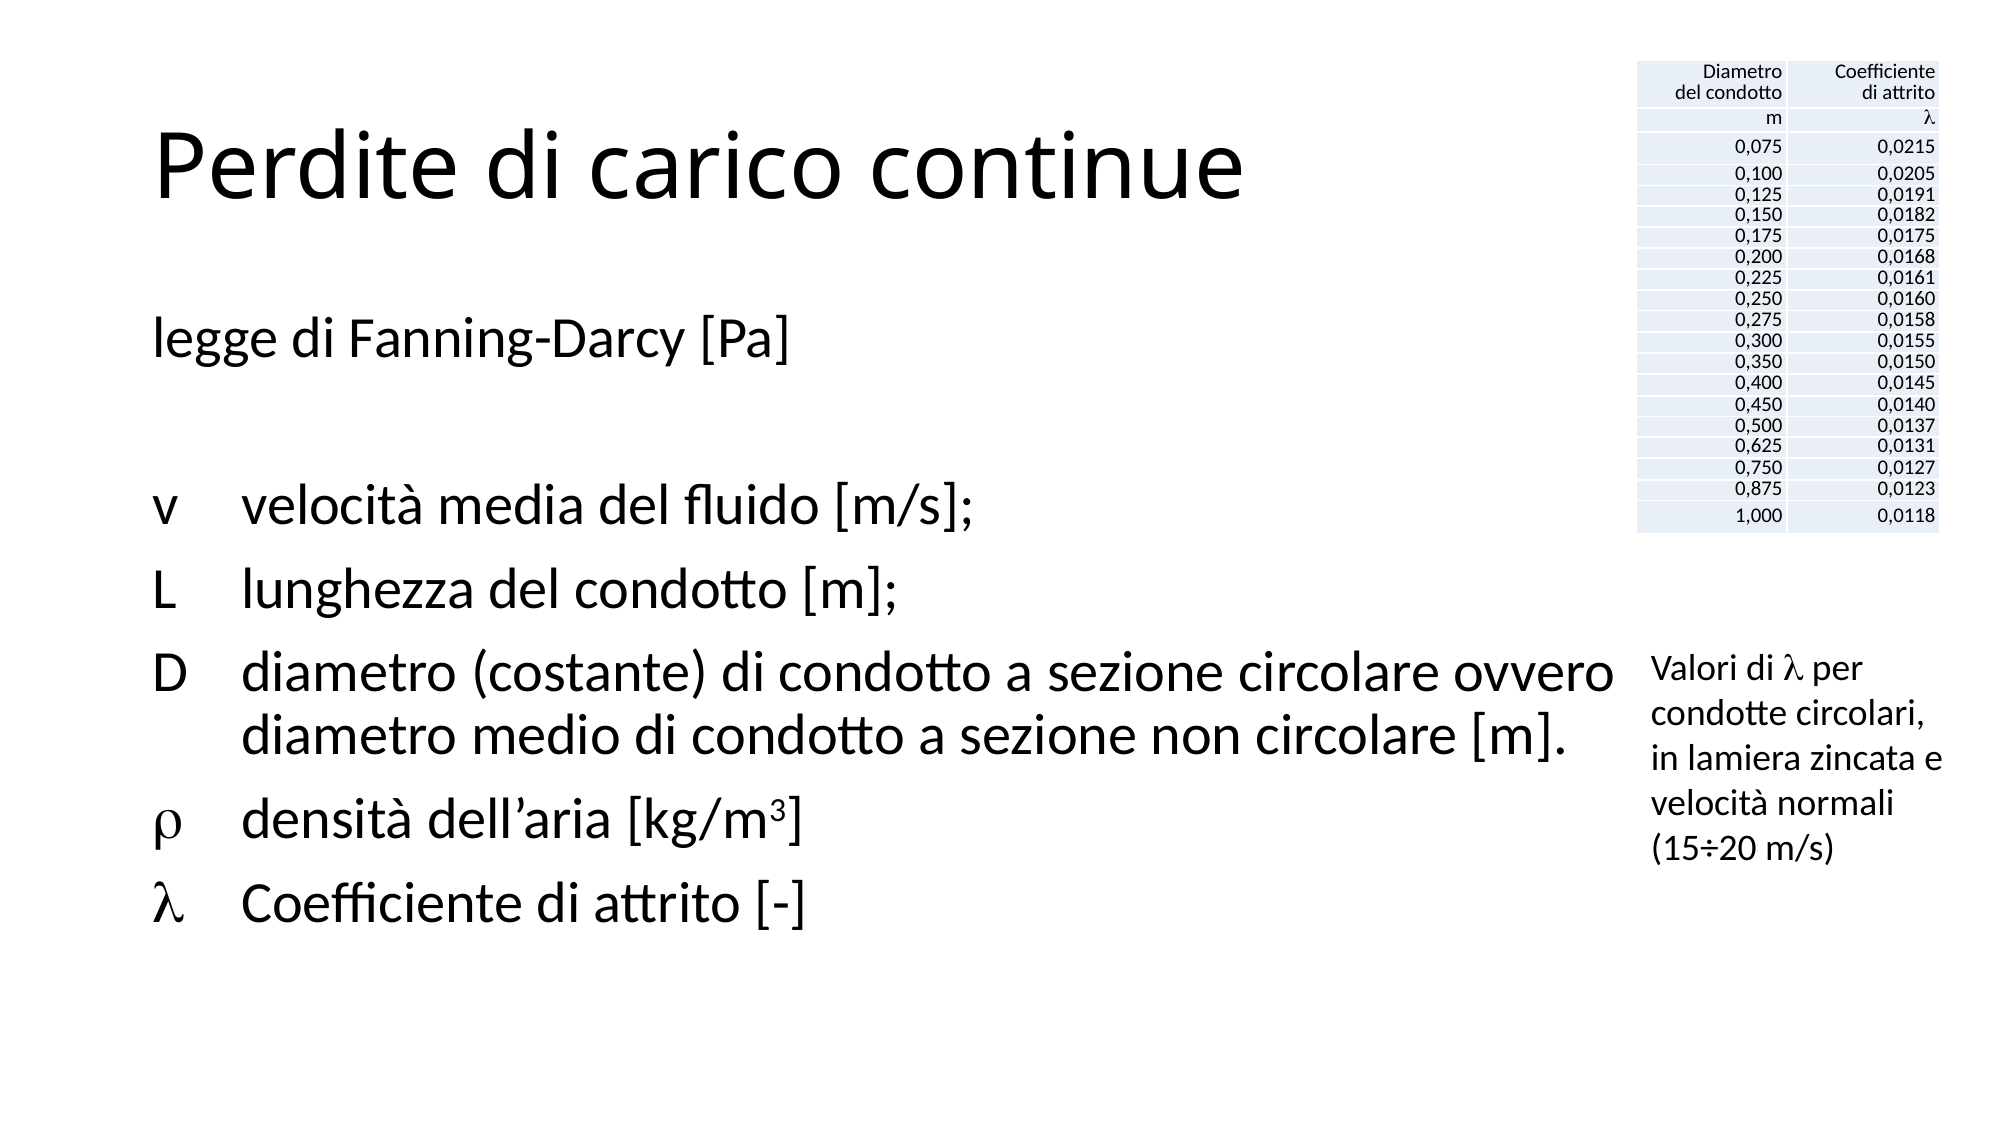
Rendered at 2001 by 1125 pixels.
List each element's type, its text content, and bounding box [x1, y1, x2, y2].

table_cell 0,400 [1637, 375, 1786, 395]
table_cell 0,0191 [1788, 186, 1939, 205]
table_cell 0,275 [1637, 311, 1786, 331]
table_cell 0,0160 [1788, 291, 1939, 310]
table_cell 0,0127 [1788, 459, 1939, 479]
title Perdite di carico continue [137, 59, 1635, 278]
text_box Valori di  per condotte circolari, in lamiera zincata e velocità normali (15÷20 m/s) [1636, 636, 1973, 876]
table_cell 0,0205 [1788, 165, 1939, 185]
table_cell 0,625 [1637, 438, 1786, 457]
table_cell 0,075 [1637, 133, 1786, 164]
table_cell 0,875 [1637, 481, 1786, 500]
table_cell 0,175 [1637, 228, 1786, 247]
table_cell 0,0140 [1788, 397, 1939, 416]
table_cell 0,250 [1637, 291, 1786, 310]
table_cell 0,0215 [1788, 133, 1939, 164]
table_header Coefficiente di attrito [1788, 61, 1939, 107]
table_cell 0,350 [1637, 354, 1786, 373]
table_cell 0,0123 [1788, 481, 1939, 500]
table_cell 0,0158 [1788, 311, 1939, 331]
table_cell 0,225 [1637, 270, 1786, 289]
table_cell m [1637, 109, 1786, 131]
table_cell 0,300 [1637, 333, 1786, 352]
table_cell 0,450 [1637, 397, 1786, 416]
table_cell 0,0175 [1788, 228, 1939, 247]
table_cell 0,0137 [1788, 417, 1939, 436]
table_cell 0,0161 [1788, 270, 1939, 289]
table_cell 0,0155 [1788, 333, 1939, 352]
table_cell 0,750 [1637, 459, 1786, 479]
table_cell 0,0150 [1788, 354, 1939, 373]
table_cell 0,0131 [1788, 438, 1939, 457]
table_cell 0,100 [1637, 165, 1786, 185]
table_cell 0,0145 [1788, 375, 1939, 395]
table_cell 0,200 [1637, 249, 1786, 268]
table_cell 0,0182 [1788, 207, 1939, 226]
table_cell 0,0118 [1788, 501, 1939, 533]
table_cell 1,000 [1637, 501, 1786, 533]
table_cell 0,0168 [1788, 249, 1939, 268]
table_cell 0,150 [1637, 207, 1786, 226]
table_cell 0,500 [1637, 417, 1786, 436]
table_cell  [1788, 109, 1939, 131]
table_cell 0,125 [1637, 186, 1786, 205]
table_header Diametro del condotto [1637, 61, 1786, 107]
